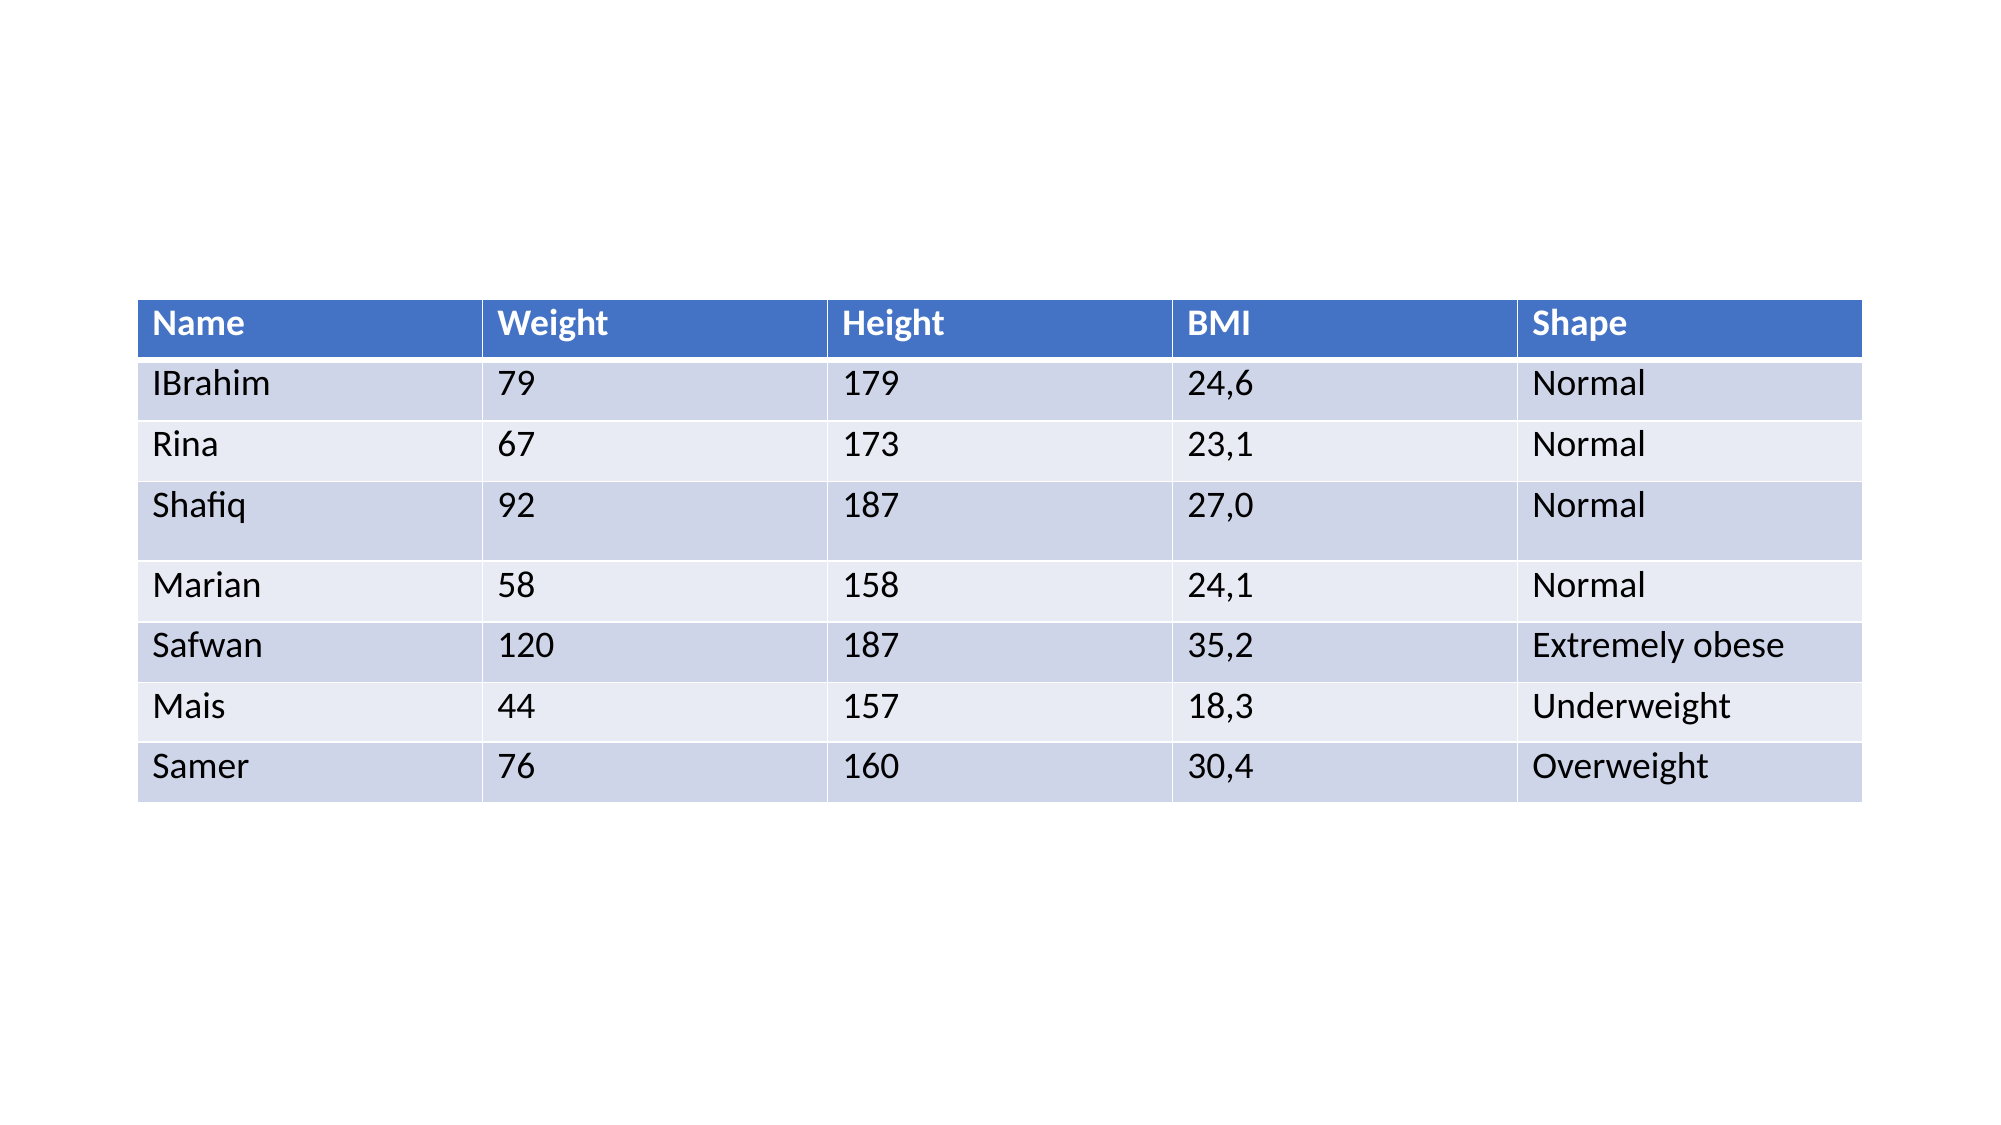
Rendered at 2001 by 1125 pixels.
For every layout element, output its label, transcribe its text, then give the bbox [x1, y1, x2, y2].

table_cell Normal [1518, 482, 1862, 560]
table_header BMI [1173, 300, 1517, 357]
table_cell 157 [828, 683, 1172, 741]
table_cell Safwan [138, 623, 482, 682]
table_cell Extremely obese [1518, 623, 1862, 682]
table_cell 24,6 [1173, 363, 1517, 420]
table_cell Normal [1518, 363, 1862, 420]
table_cell Shafiq [138, 482, 482, 560]
table_header Weight [483, 300, 827, 357]
table_cell 27,0 [1173, 482, 1517, 560]
table_cell 92 [483, 482, 827, 560]
table_cell 187 [828, 623, 1172, 682]
table_header Height [828, 300, 1172, 357]
table_cell 18,3 [1173, 683, 1517, 741]
table_cell Mais [138, 683, 482, 741]
table_cell 58 [483, 562, 827, 621]
table_cell 187 [828, 482, 1172, 560]
table_header Shape [1518, 300, 1862, 357]
table_cell 23,1 [1173, 422, 1517, 481]
table_cell Underweight [1518, 683, 1862, 741]
table_cell 30,4 [1173, 743, 1517, 802]
table_cell 160 [828, 743, 1172, 802]
table_cell 35,2 [1173, 623, 1517, 682]
table_header Name [138, 300, 482, 357]
table_cell 24,1 [1173, 562, 1517, 621]
table_cell 67 [483, 422, 827, 481]
table_cell Normal [1518, 422, 1862, 481]
table_cell IBrahim [138, 363, 482, 420]
table_cell 158 [828, 562, 1172, 621]
table_cell 44 [483, 683, 827, 741]
table_cell Samer [138, 743, 482, 802]
table_cell Rina [138, 422, 482, 481]
table_cell Overweight [1518, 743, 1862, 802]
table_cell Normal [1518, 562, 1862, 621]
table_cell 120 [483, 623, 827, 682]
table_cell 173 [828, 422, 1172, 481]
table_cell 179 [828, 363, 1172, 420]
table_cell 76 [483, 743, 827, 802]
table_cell 79 [483, 363, 827, 420]
table_cell Marian [138, 562, 482, 621]
